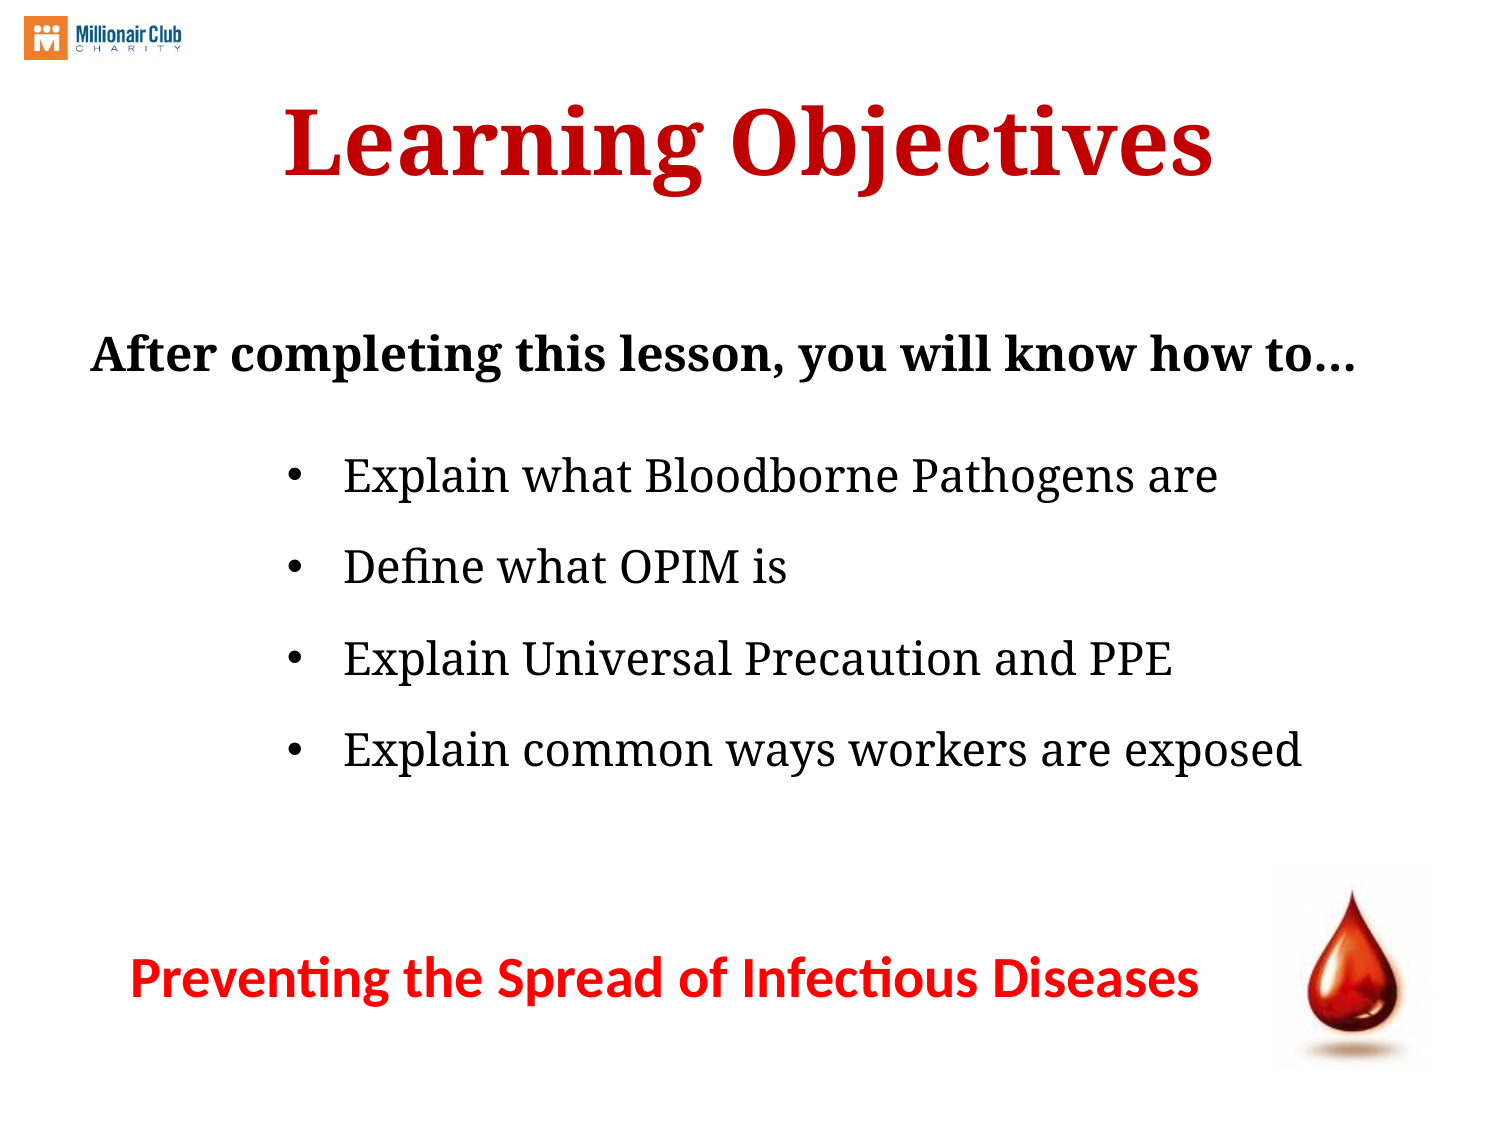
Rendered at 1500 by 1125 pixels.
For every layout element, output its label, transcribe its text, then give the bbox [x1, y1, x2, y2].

list After completing this lesson, you will know how to… Explain what Bloodborne Pathogens are Define what OPIM is Explain Universal Precaution and PPE Explain common ways workers are exposed [75, 287, 1500, 1059]
text_box Preventing the Spread of Infectious Diseases [0, 932, 1269, 1070]
picture [1274, 867, 1427, 1070]
picture [24, 16, 183, 61]
title Learning Objectives [75, 45, 1425, 233]
